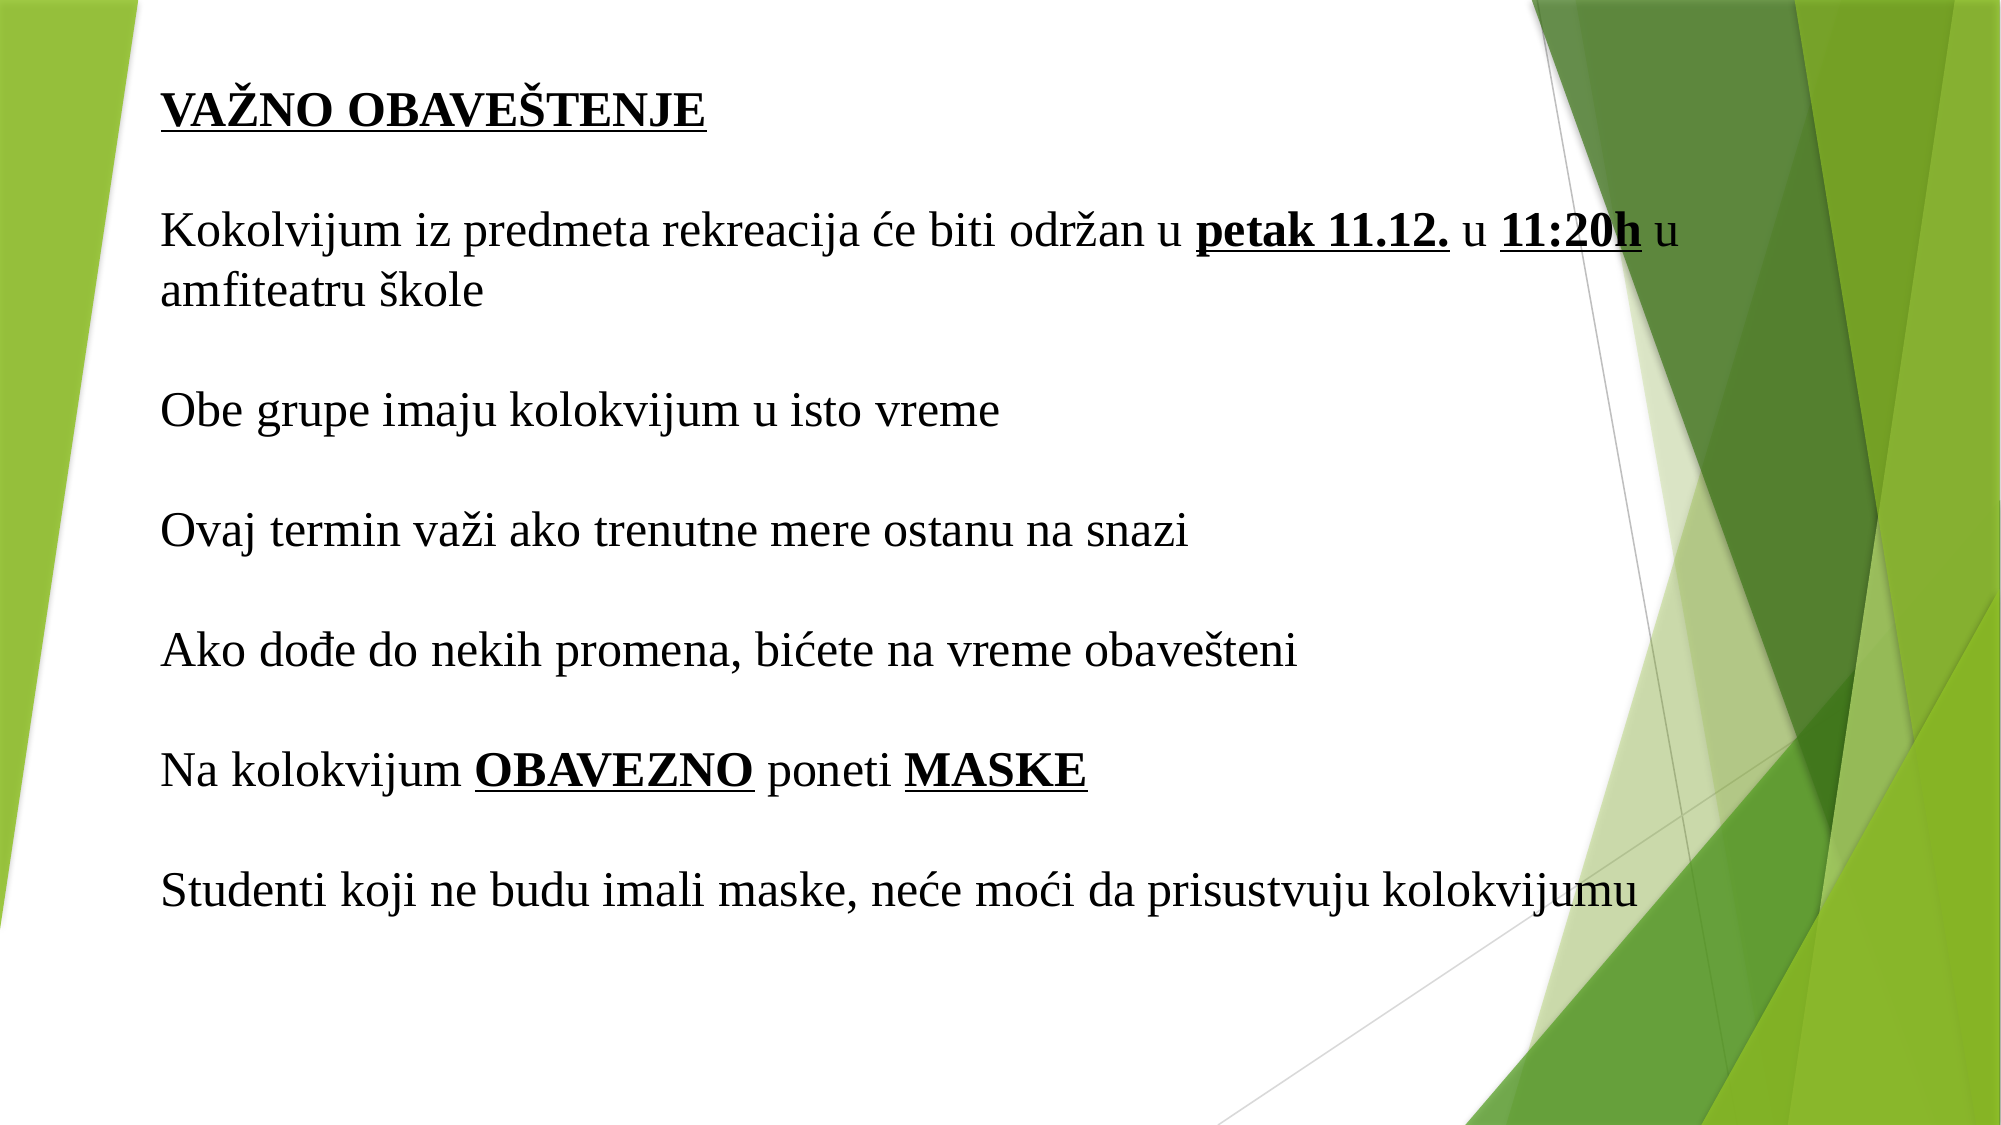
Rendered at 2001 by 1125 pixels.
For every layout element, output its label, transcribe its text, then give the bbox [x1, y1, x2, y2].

title VAŽNO OBAVEŠTENJE Kokolvijum iz predmeta rekreacija će biti održan u petak 11.12. u 11:20h u amfiteatru škole Obe grupe imaju kolokvijum u isto vreme Ovaj termin važi ako trenutne mere ostanu na snazi Ako dođe do nekih promena, bićete na vreme obavešteni Na kolokvijum OBAVEZNO poneti MASKE Studenti koji ne budu imali maske, neće moći da prisustvuju kolokvijumu [145, 732, 1842, 925]
